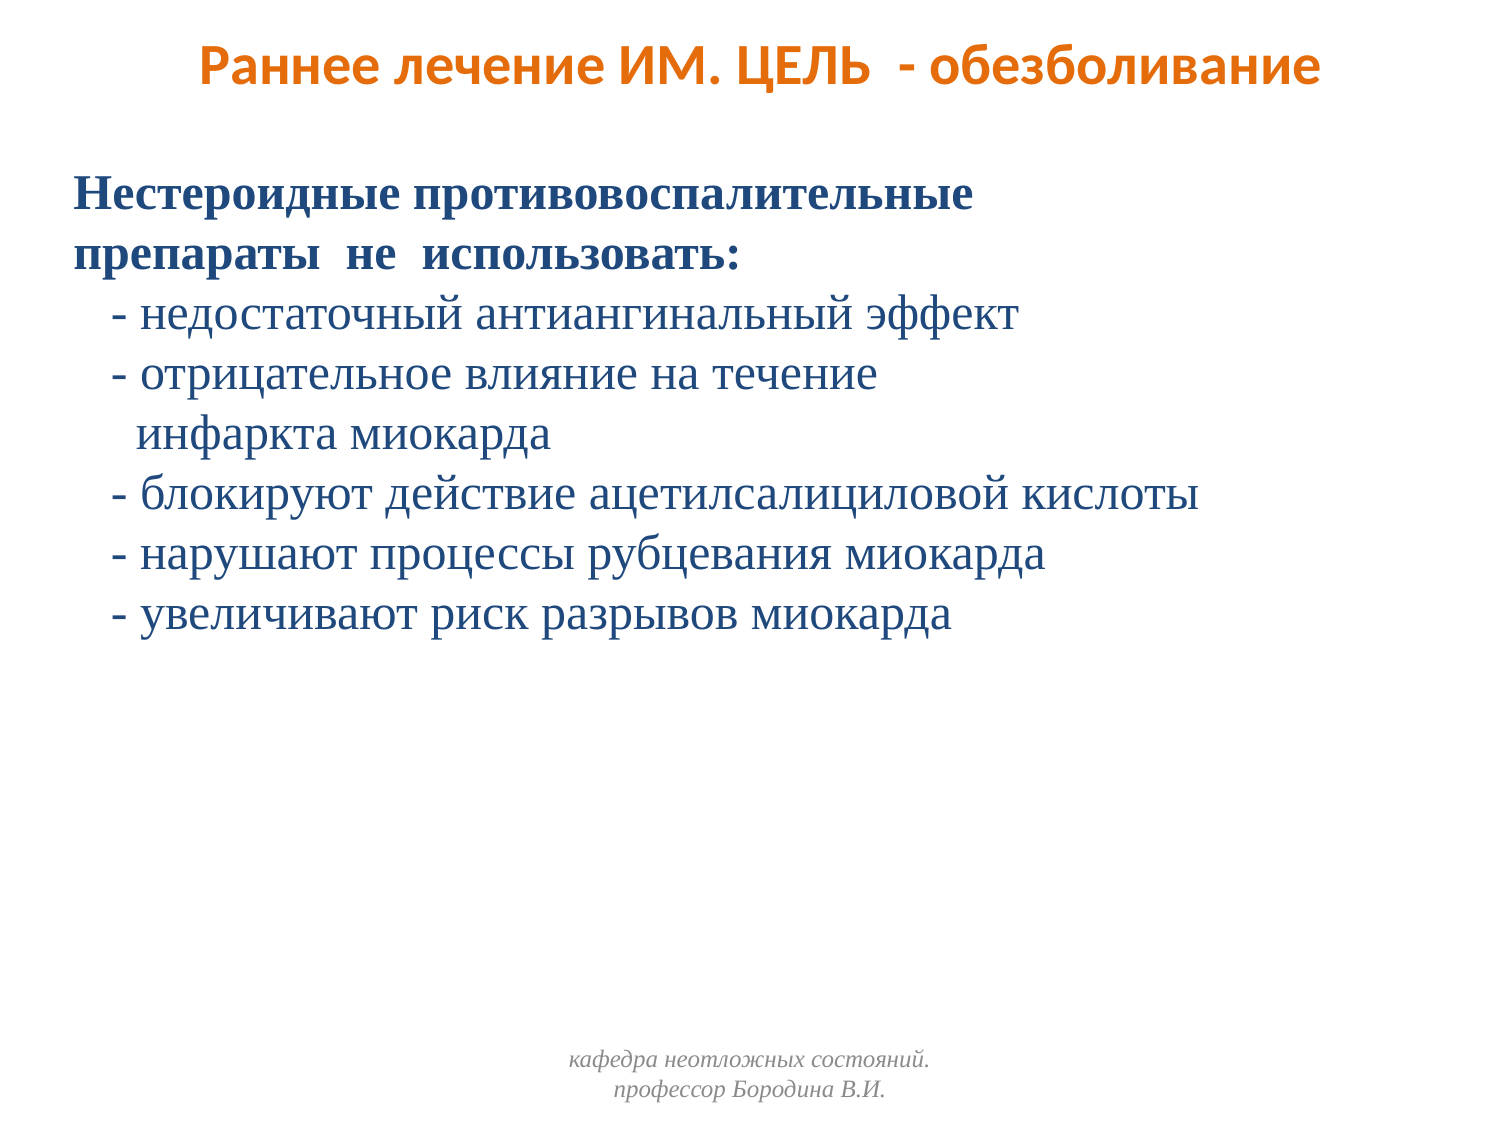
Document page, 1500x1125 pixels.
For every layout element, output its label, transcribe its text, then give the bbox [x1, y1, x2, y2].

text_box Нестероидные противовоспалительные препараты не использовать: - недостаточный антиангинальный эффект - отрицательное влияние на течение инфаркта миокарда - блокируют действие ацетилсалициловой кислоты - нарушают процессы рубцевания миокарда - увеличивают риск разрывов миокарда [58, 152, 1377, 718]
text_box Раннее лечение ИМ. ЦЕЛЬ - обезболивание [52, 6, 1469, 118]
footer кафедра неотложных состояний. профессор Бородина В.И. [512, 1042, 988, 1103]
